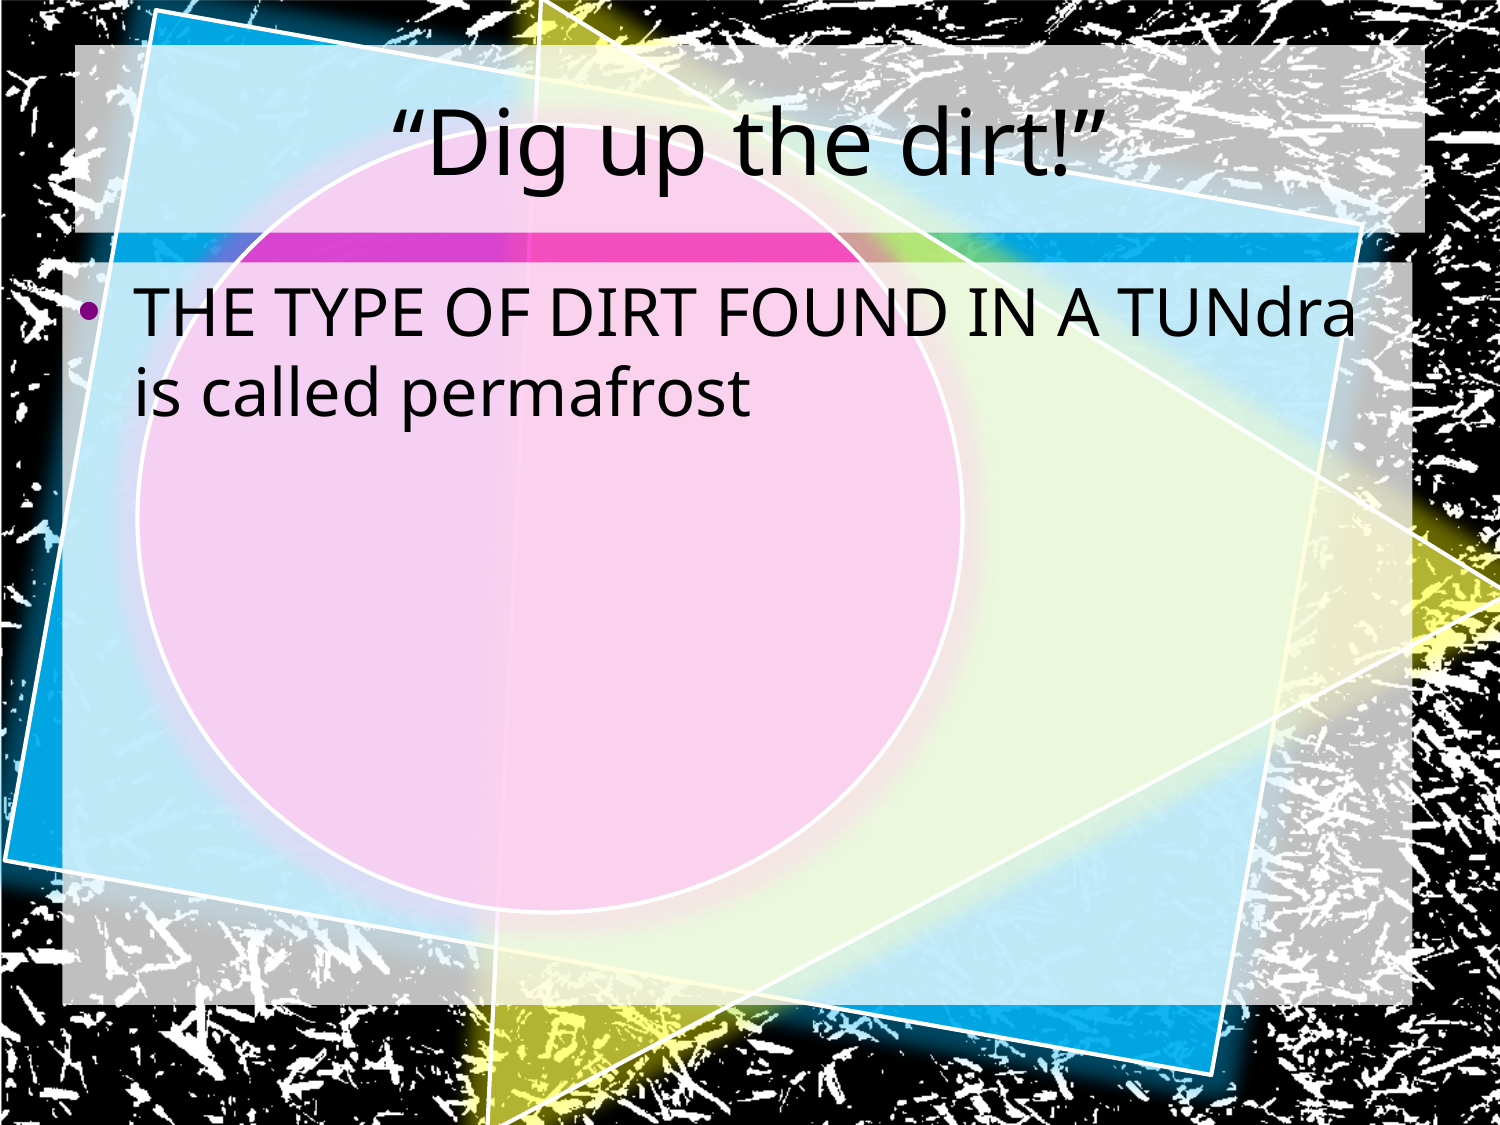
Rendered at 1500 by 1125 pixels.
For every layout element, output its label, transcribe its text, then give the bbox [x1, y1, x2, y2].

list THE TYPE OF DIRT FOUND IN A TUNdra is called permafrost [62, 262, 1413, 1006]
title “Dig up the dirt!” [74, 44, 1426, 233]
